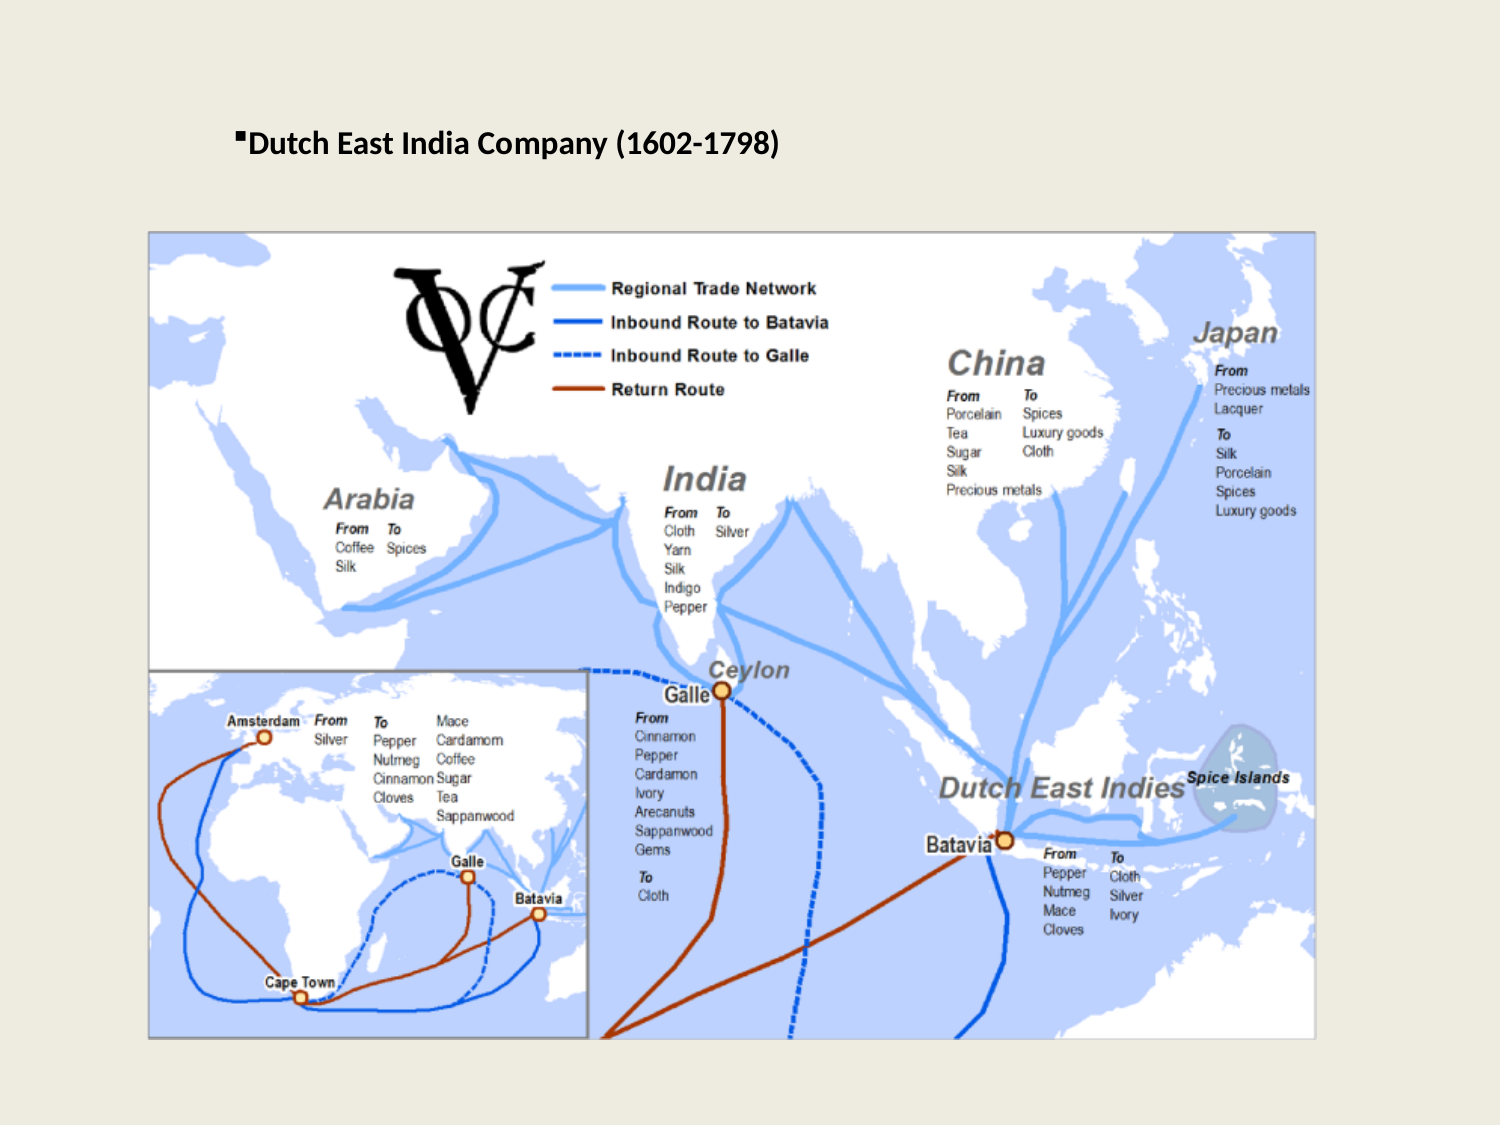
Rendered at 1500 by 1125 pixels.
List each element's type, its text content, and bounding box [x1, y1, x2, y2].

picture [147, 231, 1318, 1040]
text_box Dutch East India Company (1602-1798) [218, 113, 998, 169]
